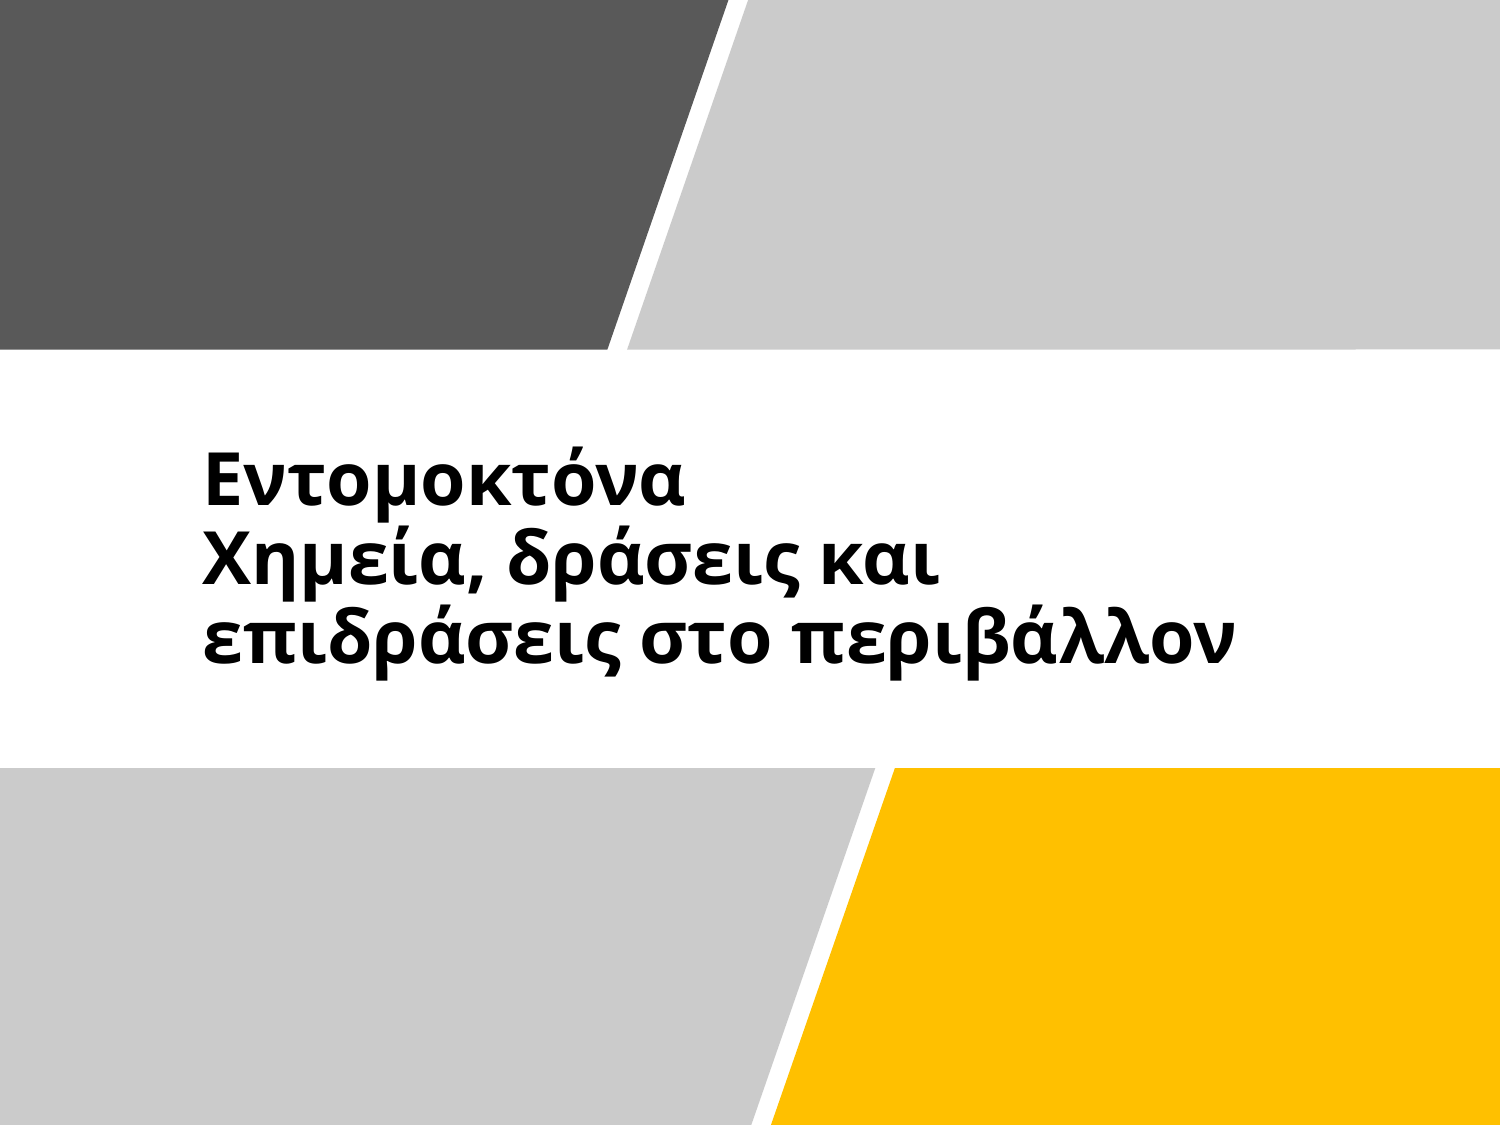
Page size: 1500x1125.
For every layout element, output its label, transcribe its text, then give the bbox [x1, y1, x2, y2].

text_box [625, 0, 1500, 351]
text_box [755, 767, 893, 1125]
text_box [0, 0, 730, 351]
text_box [0, 767, 877, 1125]
text_box [769, 767, 1500, 1125]
title Εντομοκτόνα Χημεία, δράσεις και επιδράσεις στο περιβάλλον [187, 430, 1313, 688]
